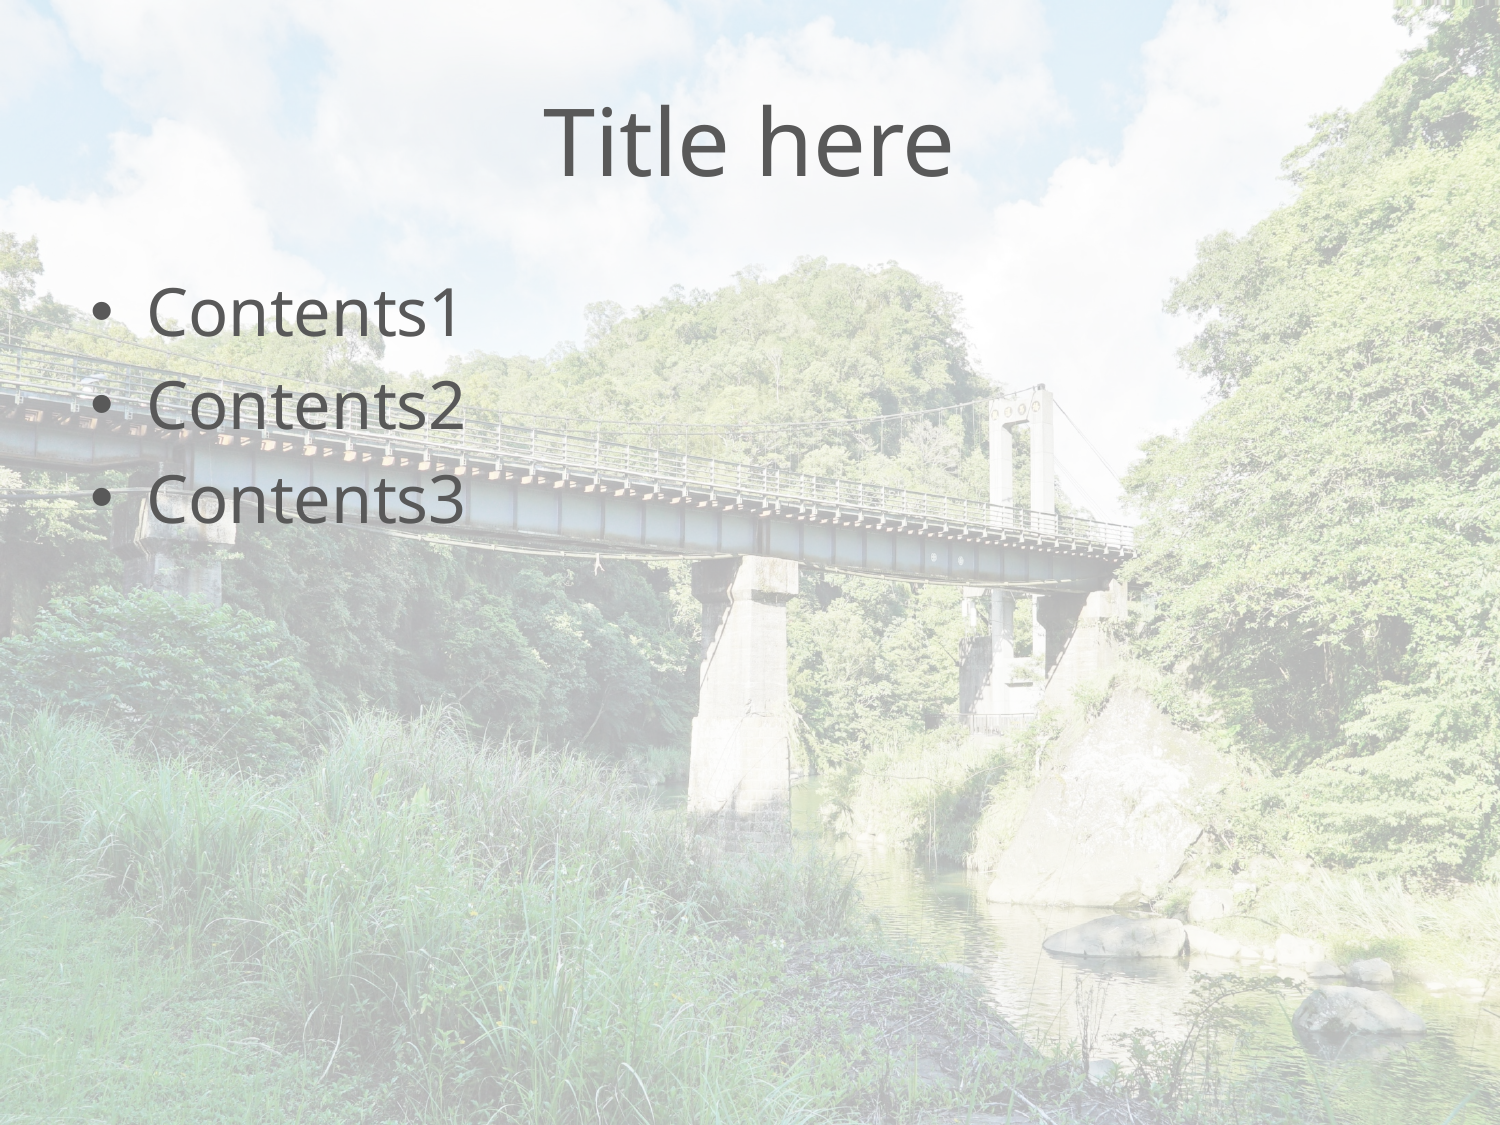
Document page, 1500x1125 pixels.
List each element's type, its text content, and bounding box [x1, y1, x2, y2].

text_box [0, 0, 1500, 1125]
list Contents1 Contents2 Contents3 [75, 262, 1425, 1005]
title Title here [75, 45, 1425, 233]
